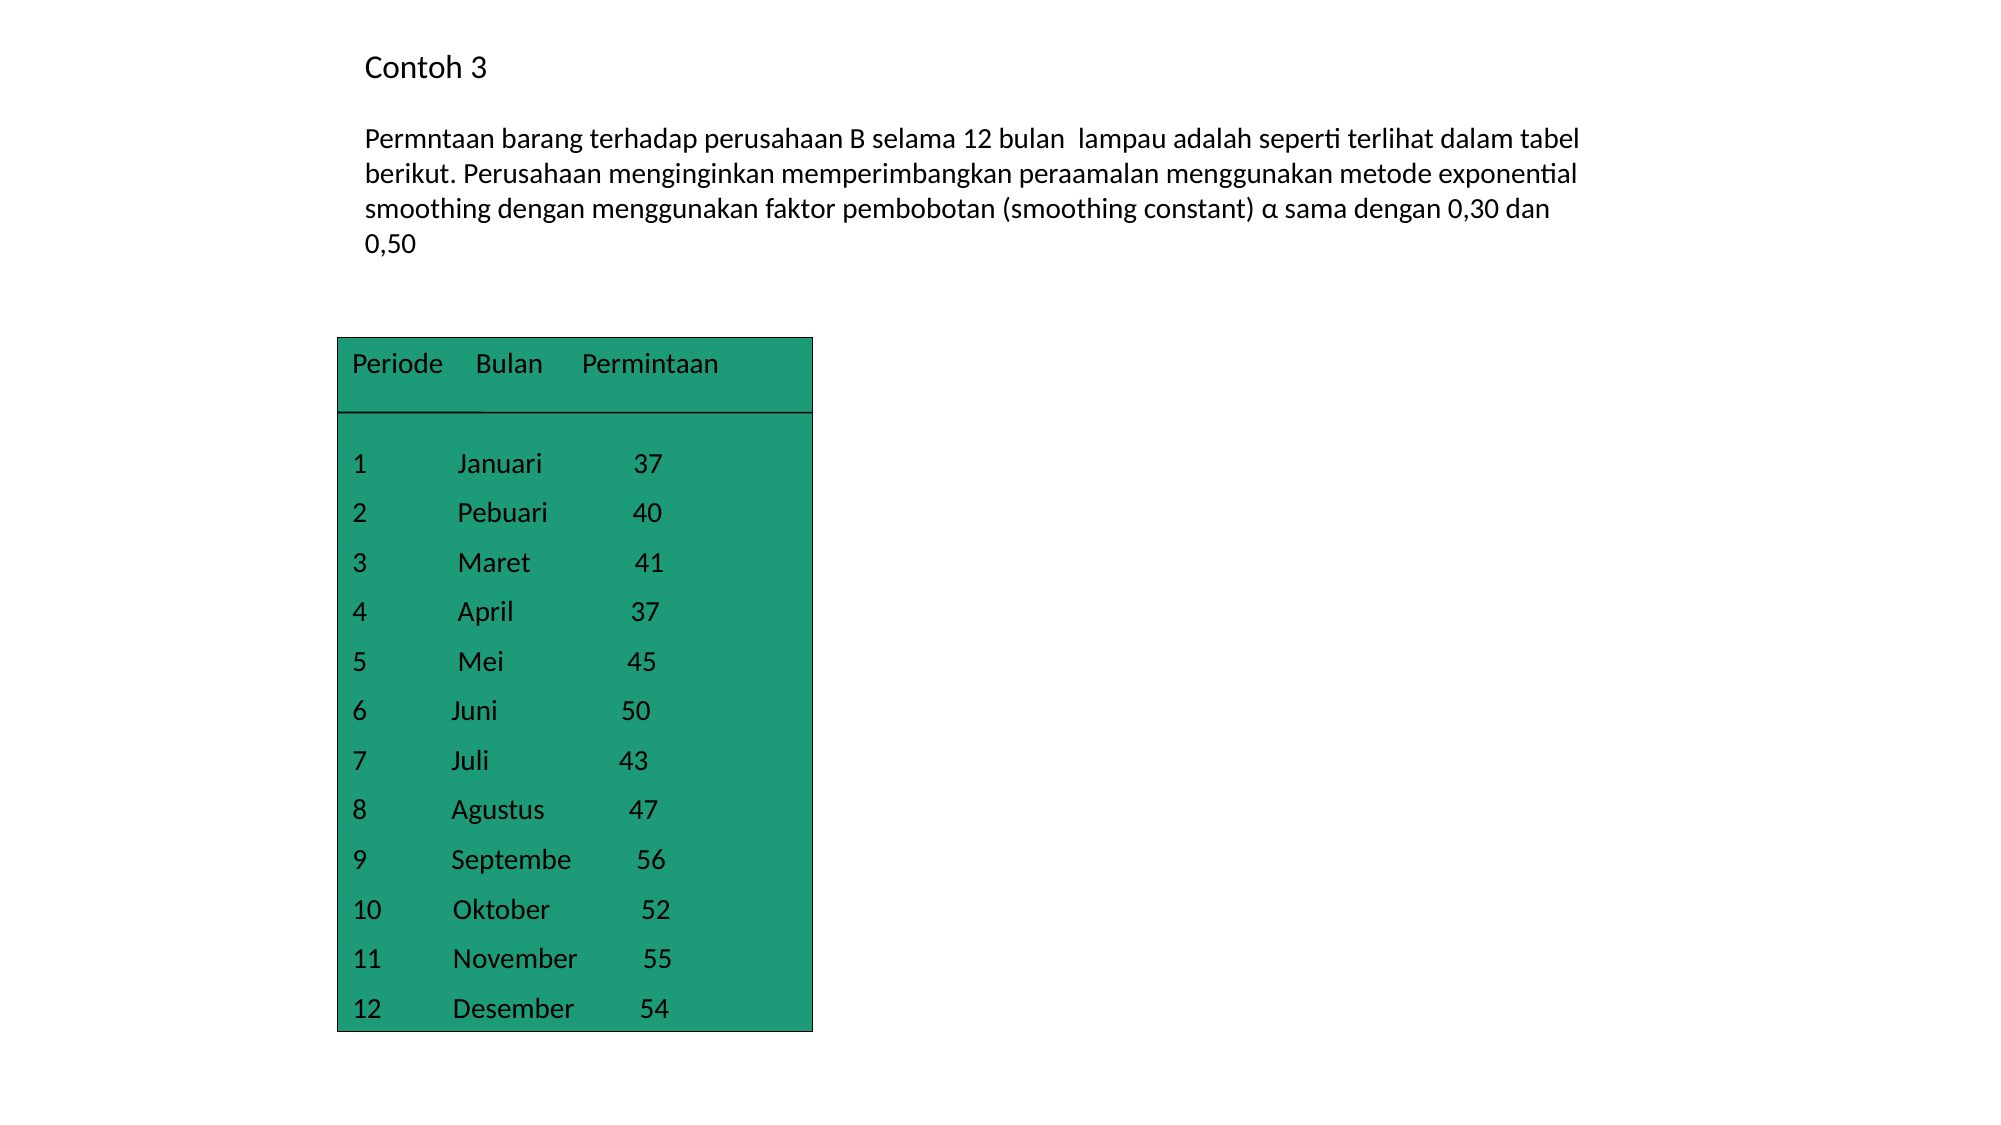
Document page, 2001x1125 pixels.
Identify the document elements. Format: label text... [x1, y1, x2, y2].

text_box Periode Bulan Permintaan 1 Januari 37 2 Pebuari 40 3 Maret 41 4 April 37 5 Mei 45 6 Juni 50 7 Juli 43 8 Agustus 47 9 Septembe 56 10 Oktober 52 11 November 55 12 Desember 54 [337, 337, 813, 412]
text_box Periode Bulan Permintaan 1 Januari 37 2 Pebuari 40 3 Maret 41 4 April 37 5 Mei 45 6 Juni 50 7 Juli 43 8 Agustus 47 9 Septembe 56 10 Oktober 52 11 November 55 12 Desember 54 [337, 413, 813, 1032]
text_box Contoh 3 [349, 37, 575, 93]
text_box Permntaan barang terhadap perusahaan B selama 12 bulan lampau adalah seperti terlihat dalam tabel berikut. Perusahaan menginginkan memperimbangkan peraamalan menggunakan metode exponential smoothing dengan menggunakan faktor pembobotan (smoothing constant) α sama dengan 0,30 dan 0,50 [349, 112, 1613, 267]
